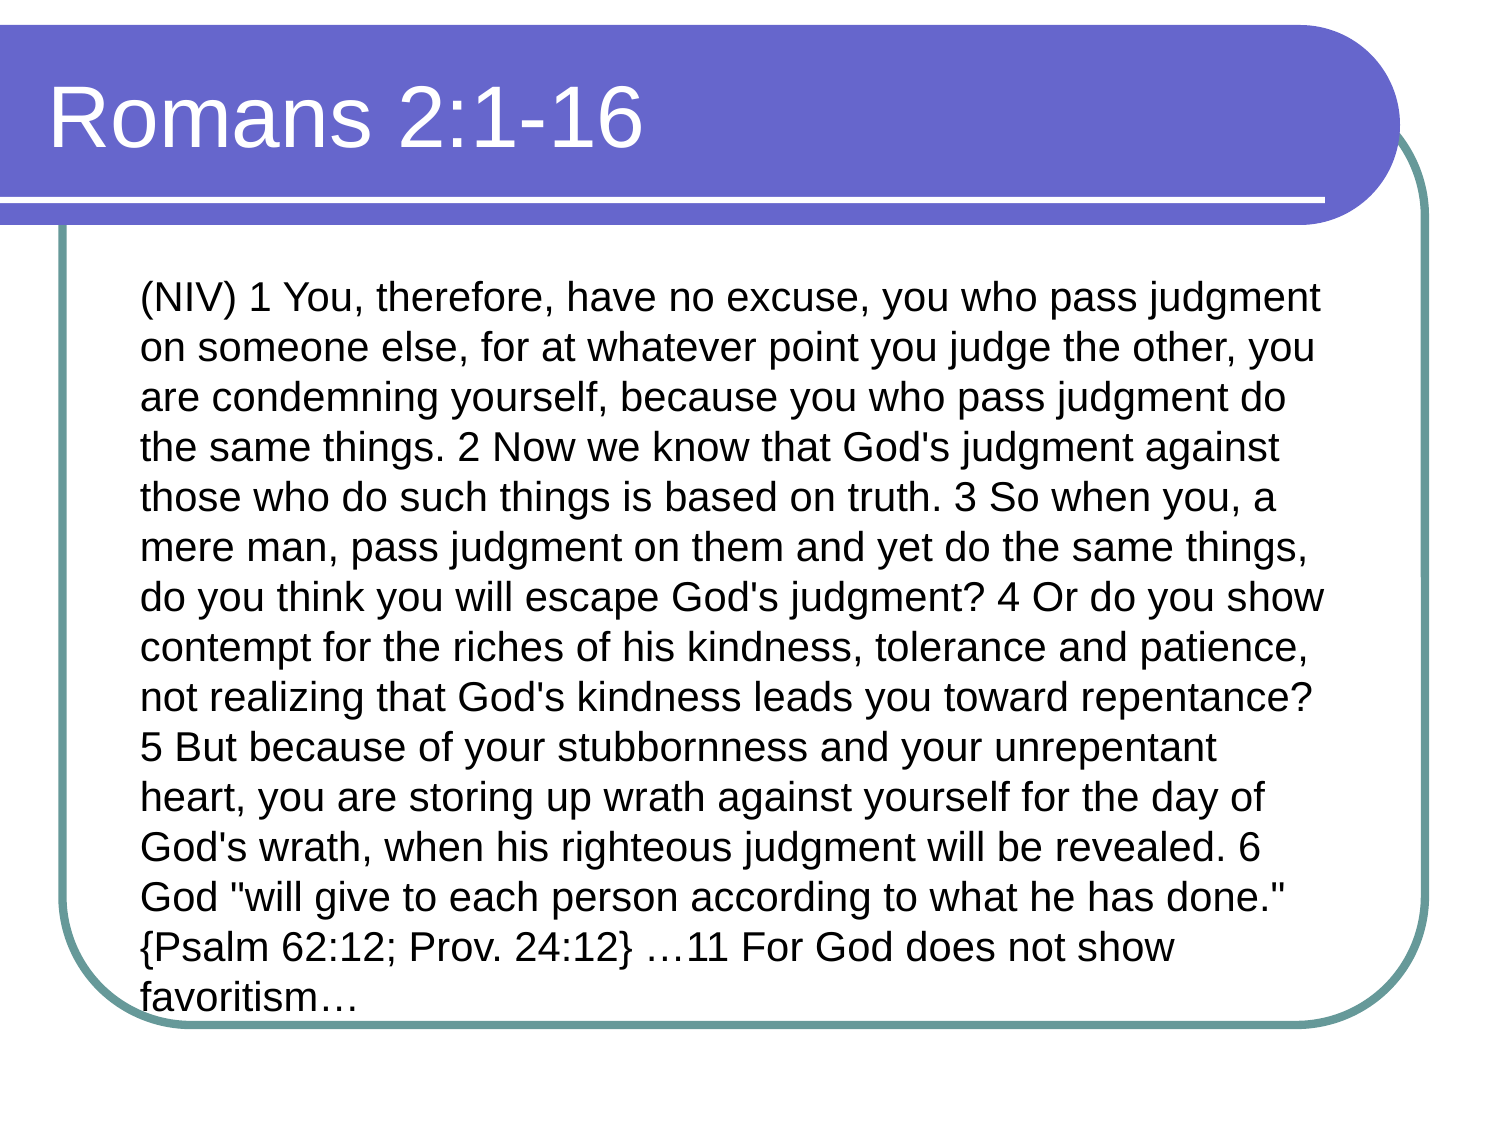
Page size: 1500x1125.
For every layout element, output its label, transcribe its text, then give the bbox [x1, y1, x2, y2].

text_box (NIV) 1 You, therefore, have no excuse, you who pass judgment on someone else, for at whatever point you judge the other, you are condemning yourself, because you who pass judgment do the same things. 2 Now we know that God's judgment against those who do such things is based on truth. 3 So when you, a mere man, pass judgment on them and yet do the same things, do you think you will escape God's judgment? 4 Or do you show contempt for the riches of his kindness, tolerance and patience, not realizing that God's kindness leads you toward repentance? 5 But because of your stubbornness and your unrepentant heart, you are storing up wrath against yourself for the day of God's wrath, when his righteous judgment will be revealed. 6 God "will give to each person according to what he has done." {Psalm 62:12; Prov. 24:12} …11 For God does not show favoritism… [125, 262, 1350, 1028]
title Romans 2:1-16 [32, 37, 1347, 188]
